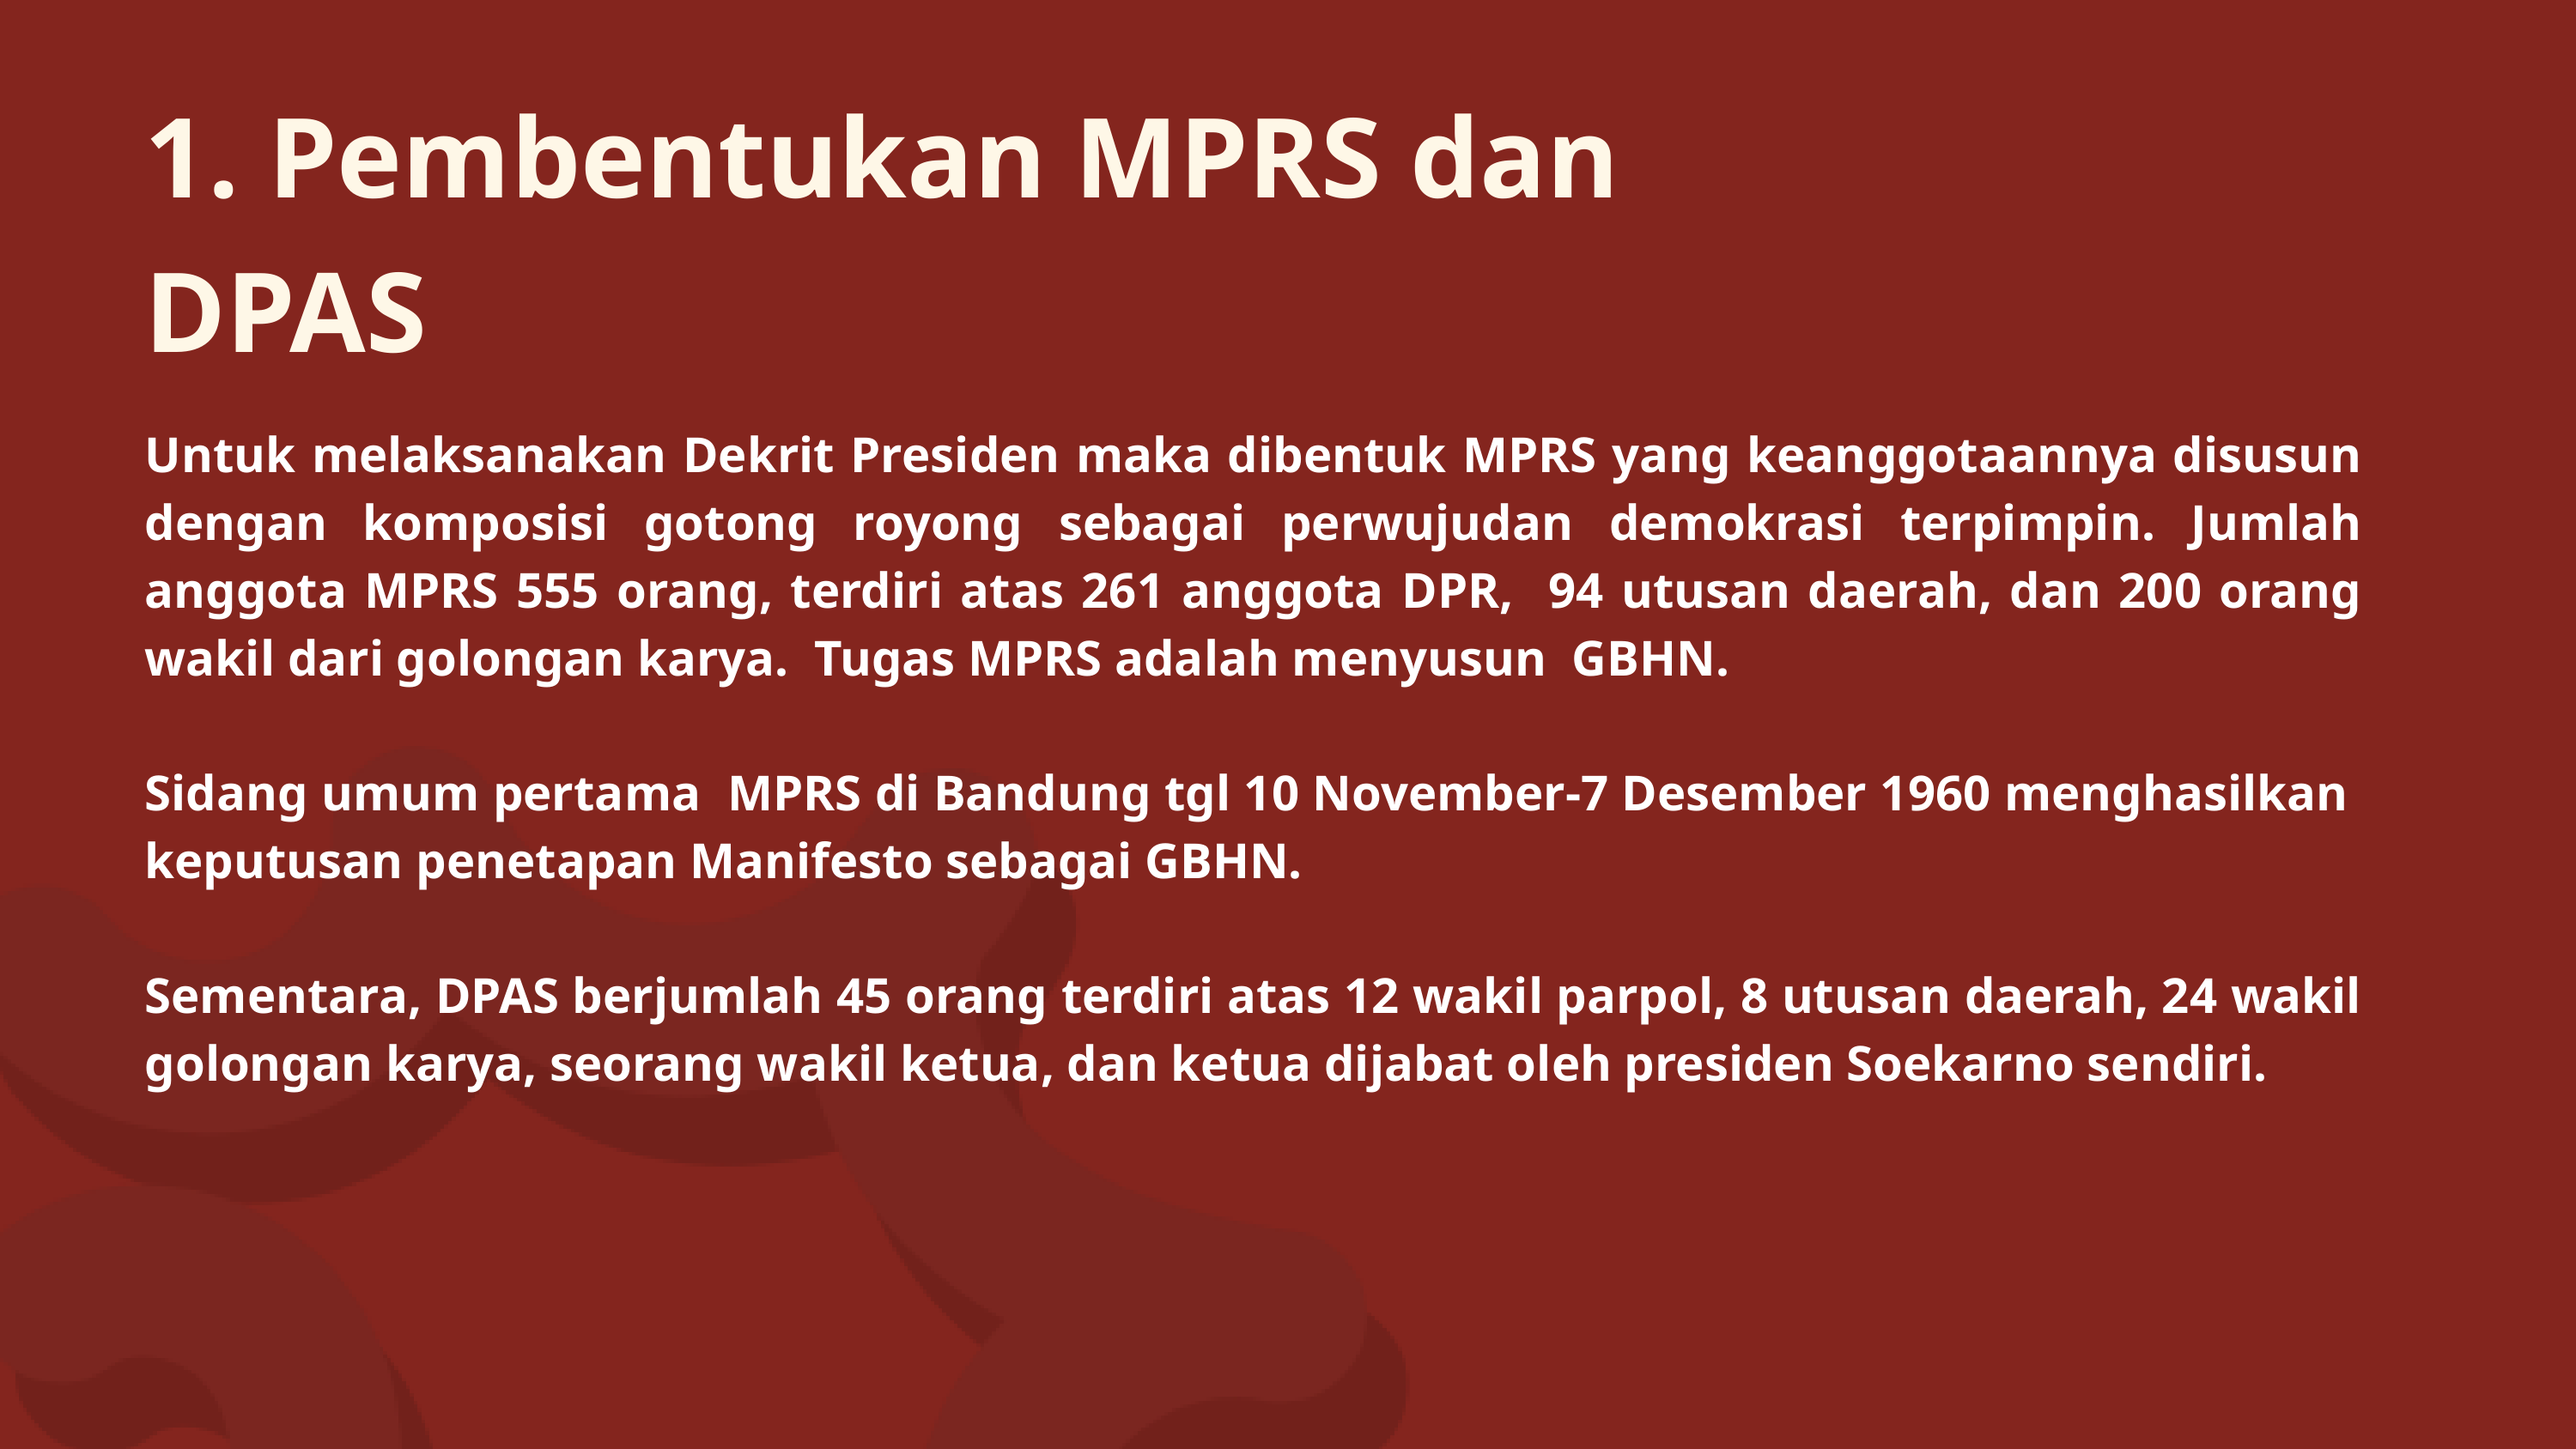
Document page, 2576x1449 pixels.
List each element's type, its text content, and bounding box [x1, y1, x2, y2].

text_box Untuk melaksanakan Dekrit Presiden maka dibentuk MPRS yang keanggotaannya disusun dengan komposisi gotong royong sebagai perwujudan demokrasi terpimpin. Jumlah anggota MPRS 555 orang, terdiri atas 261 anggota DPR, 94 utusan daerah, dan 200 orang wakil dari golongan karya. Tugas MPRS adalah menyusun GBHN. Sidang umum pertama MPRS di Bandung tgl 10 November-7 Desember 1960 menghasilkan keputusan penetapan Manifesto sebagai GBHN. Sementara, DPAS berjumlah 45 orang terdiri atas 12 wakil parpol, 8 utusan daerah, 24 wakil golongan karya, seorang wakil ketua, dan ketua dijabat oleh presiden Soekarno sendiri. [144, 415, 2363, 1091]
text_box [0, 746, 1410, 1449]
text_box 1. Pembentukan MPRS dan DPAS [144, 65, 1694, 375]
